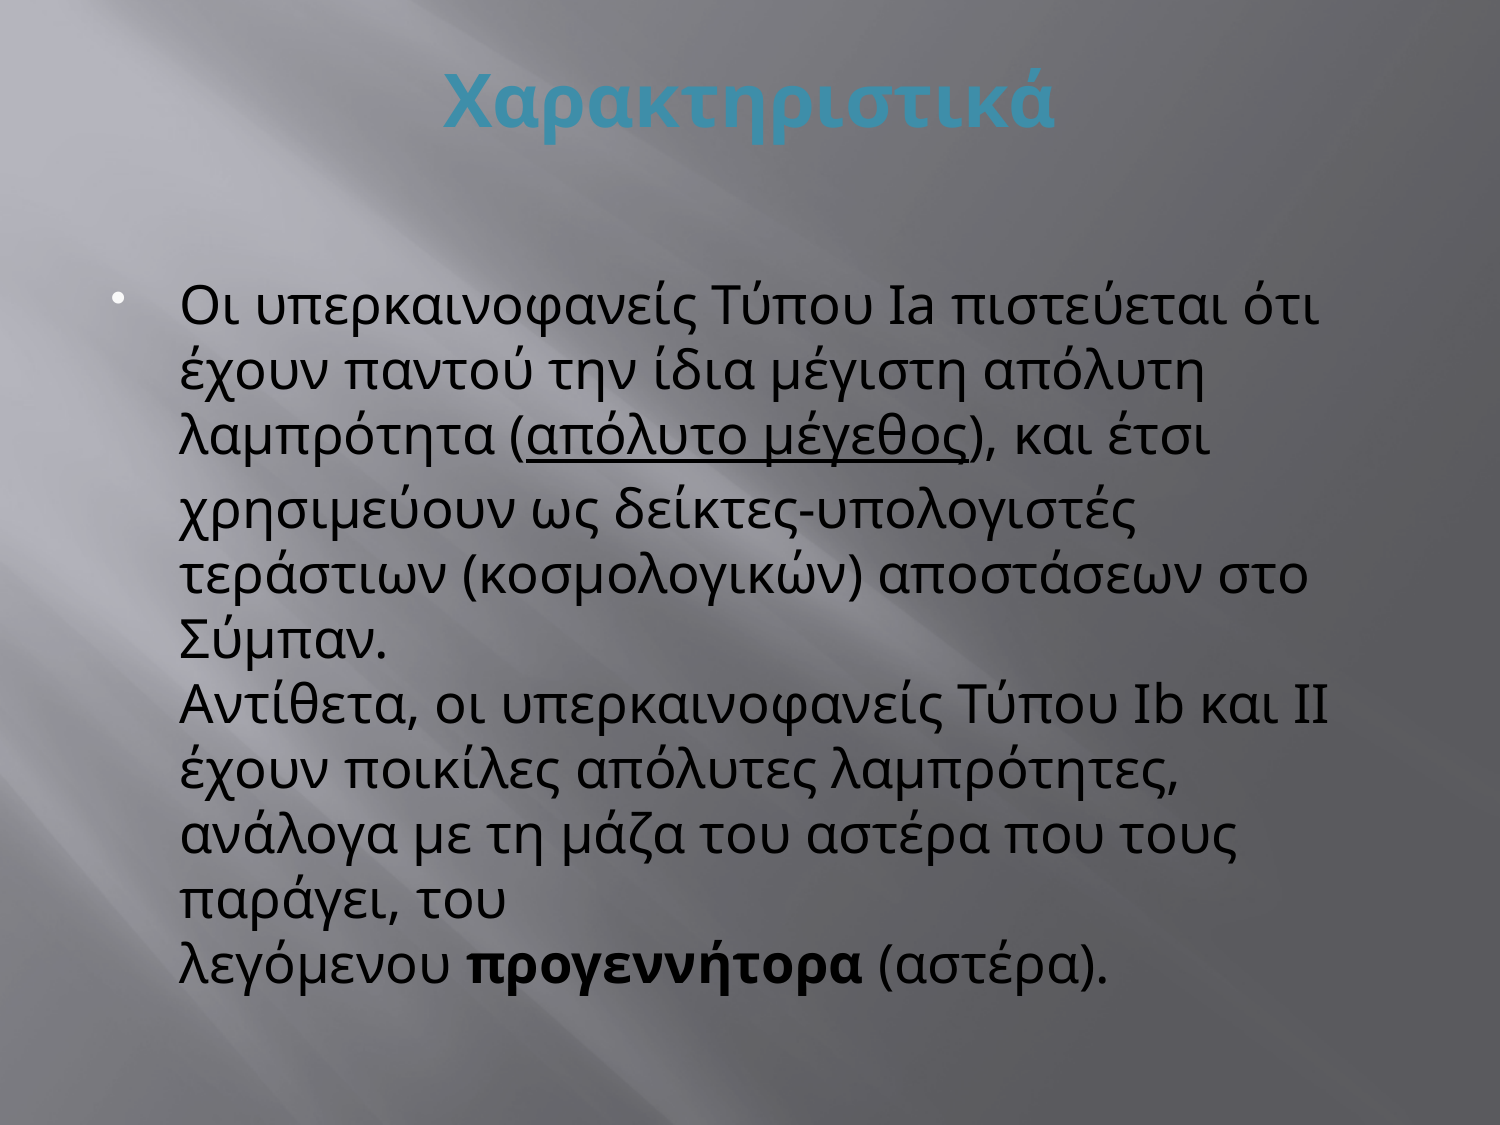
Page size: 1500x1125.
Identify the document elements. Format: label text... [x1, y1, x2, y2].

list Οι υπερκαινοφανείς Τύπου Ia πιστεύεται ότι έχουν παντού την ίδια μέγιστη απόλυτη λαμπρότητα (απόλυτο μέγεθος), και έτσι χρησιμεύουν ως δείκτες-υπολογιστές τεράστιων (κοσμολογικών) αποστάσεων στο Σύμπαν. Αντίθετα, οι υπερκαινοφανείς Τύπου Ib και II έχουν ποικίλες απόλυτες λαμπρότητες, ανάλογα με τη μάζα του αστέρα που τους παράγει, του λεγόμενου προγεννήτορα (αστέρα). [75, 262, 1425, 1035]
title Χαρακτηριστικά [75, 45, 1425, 233]
